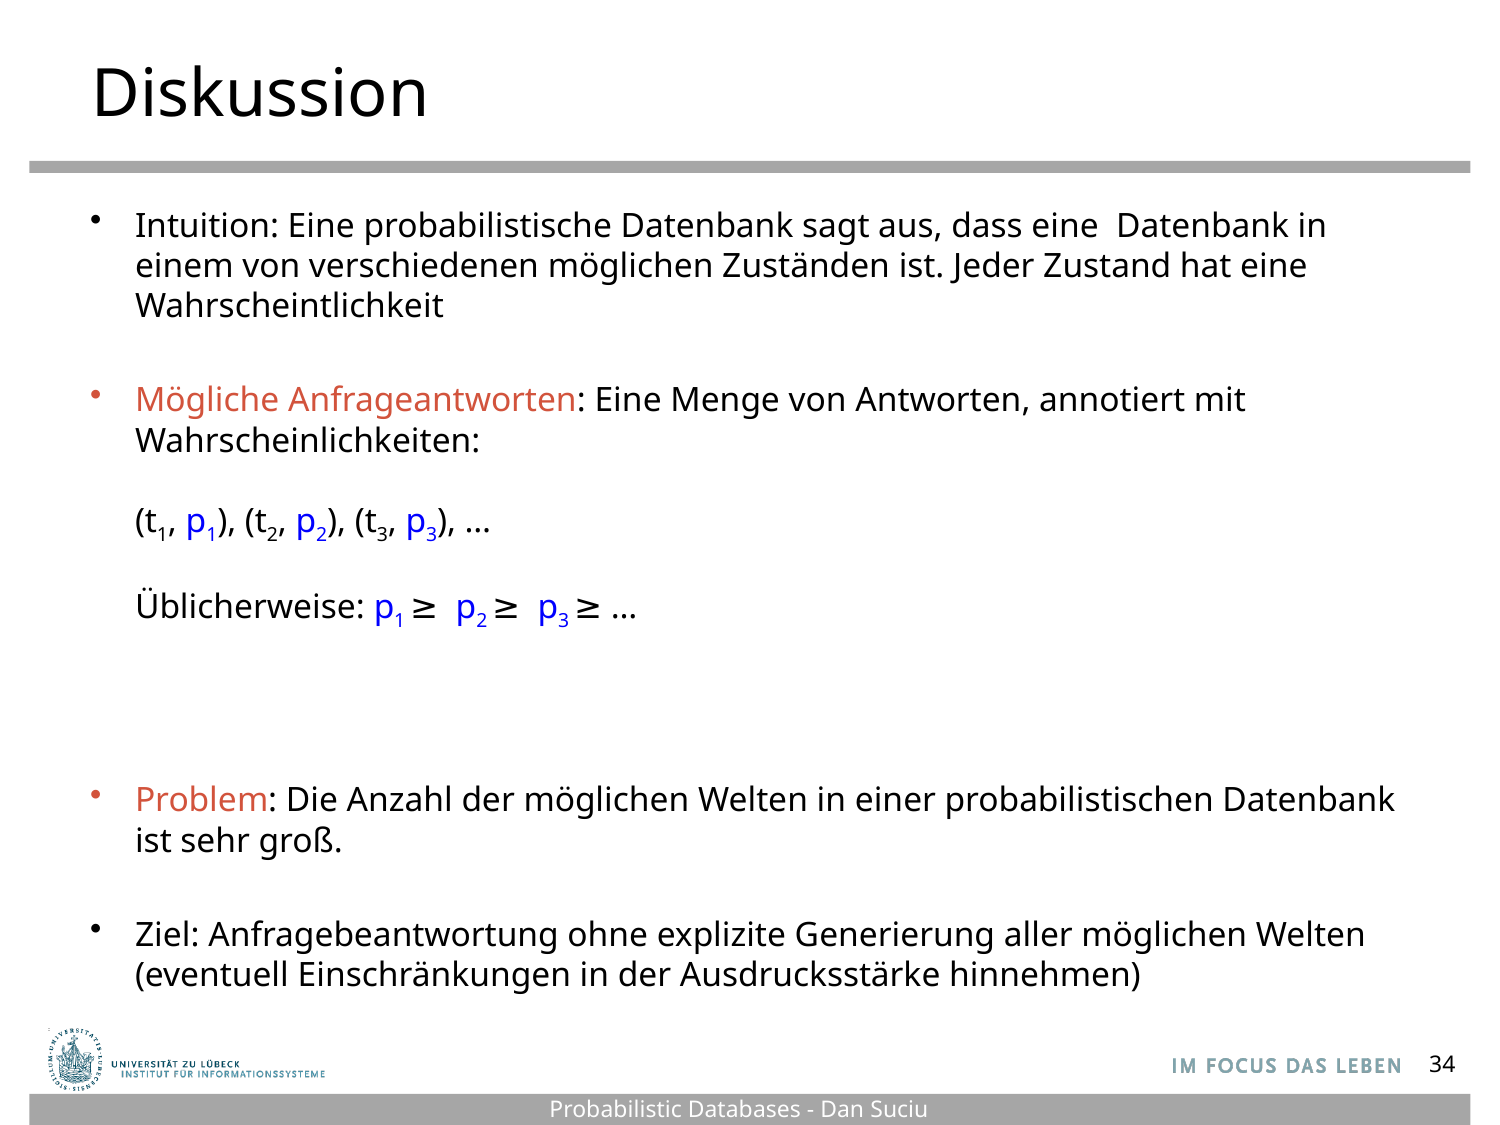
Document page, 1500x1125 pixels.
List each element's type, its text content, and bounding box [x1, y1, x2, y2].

title Diskussion [76, 42, 1427, 126]
slide_number 34 [1305, 1050, 1471, 1083]
footer Probabilistic Databases - Dan Suciu [523, 1086, 955, 1123]
picture [1173, 1058, 1305, 1073]
list Intuition: Eine probabilistische Datenbank sagt aus, dass eine Datenbank in einem von verschiedenen möglichen Zuständen ist. Jeder Zustand hat eine Wahrscheintlichkeit Mögliche Anfrageantworten: Eine Menge von Antworten, annotiert mit Wahrscheinlichkeiten: (t1, p1), (t2, p2), (t3, p3), … Üblicherweise: p1 ≥ p2 ≥ p3 ≥ … Problem: Die Anzahl der möglichen Welten in einer probabilistischen Datenbank ist sehr groß. Ziel: Anfragebeantwortung ohne explizite Generierung aller möglichen Welten (eventuell Einschränkungen in der Ausdrucksstärke hinnehmen) [75, 196, 1425, 1012]
